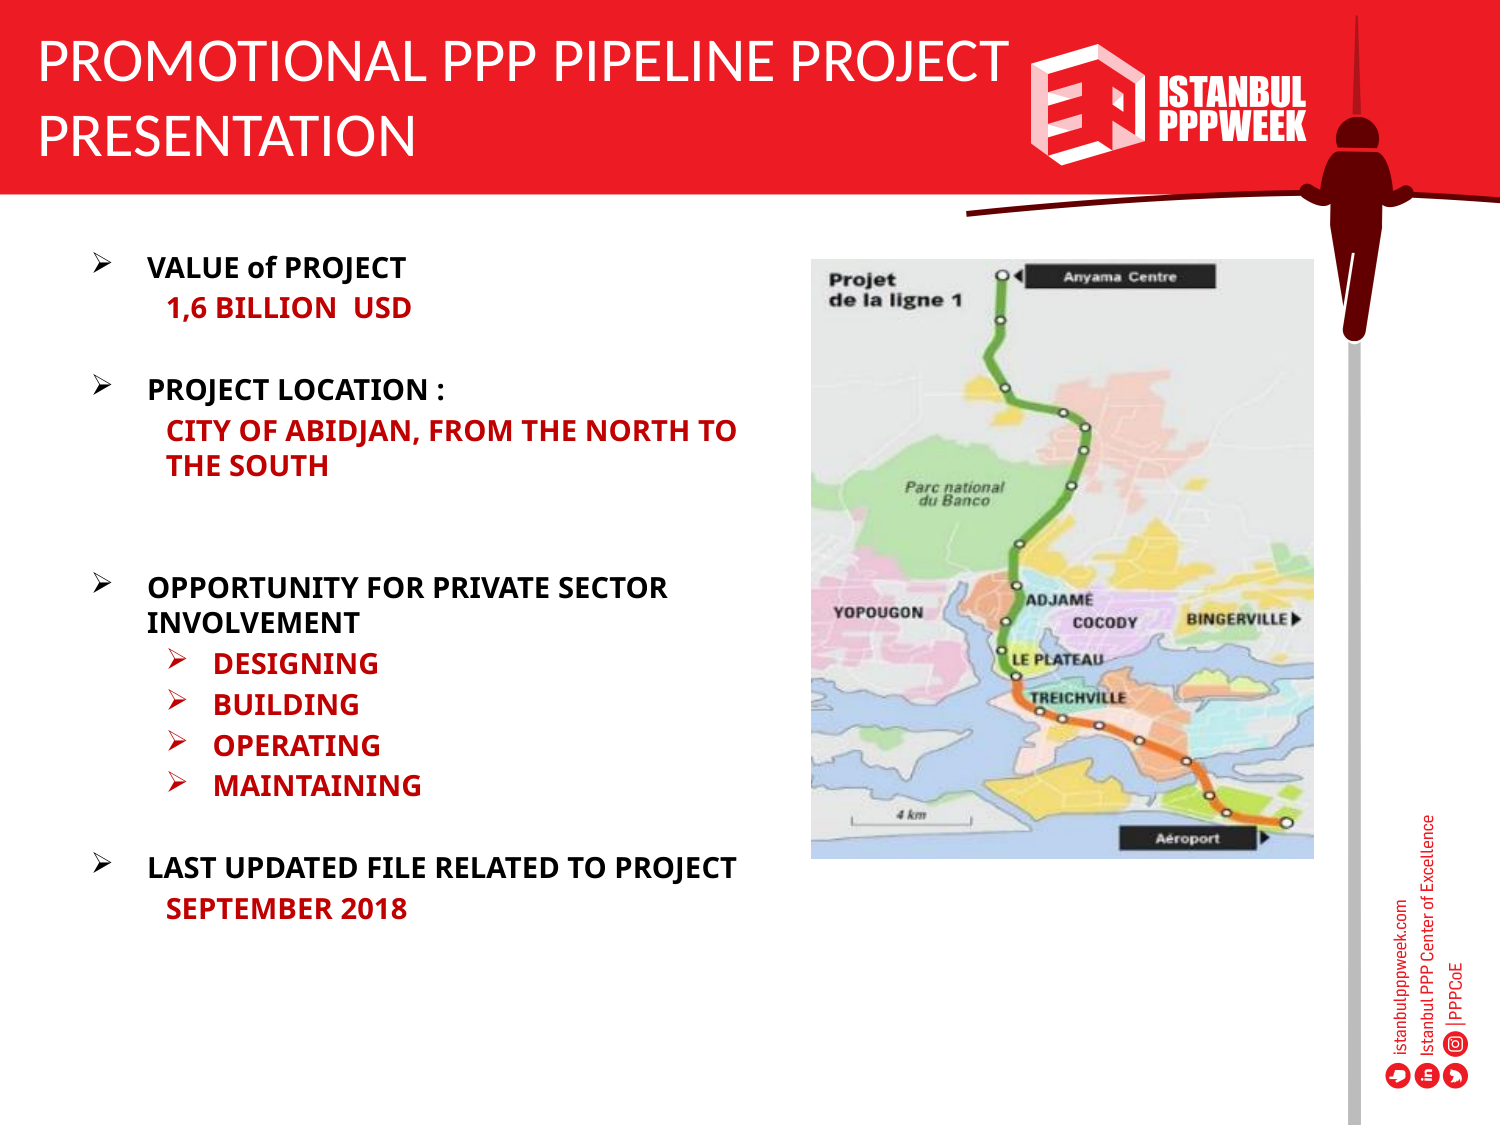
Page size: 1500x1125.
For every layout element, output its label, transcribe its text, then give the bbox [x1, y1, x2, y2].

list VALUE of PROJECT 1,6 BILLION USD PROJECT LOCATION : CITY OF ABIDJAN, FROM THE NORTH TO THE SOUTH OPPORTUNITY FOR PRIVATE SECTOR INVOLVEMENT DESIGNING BUILDING OPERATING MAINTAINING LAST UPDATED FILE RELATED TO PROJECT SEPTEMBER 2018 [75, 200, 758, 859]
text_box PROMOTIONAL PPP PIPELINE PROJECT PRESENTATION [22, 11, 1137, 177]
picture [0, 0, 1500, 1125]
